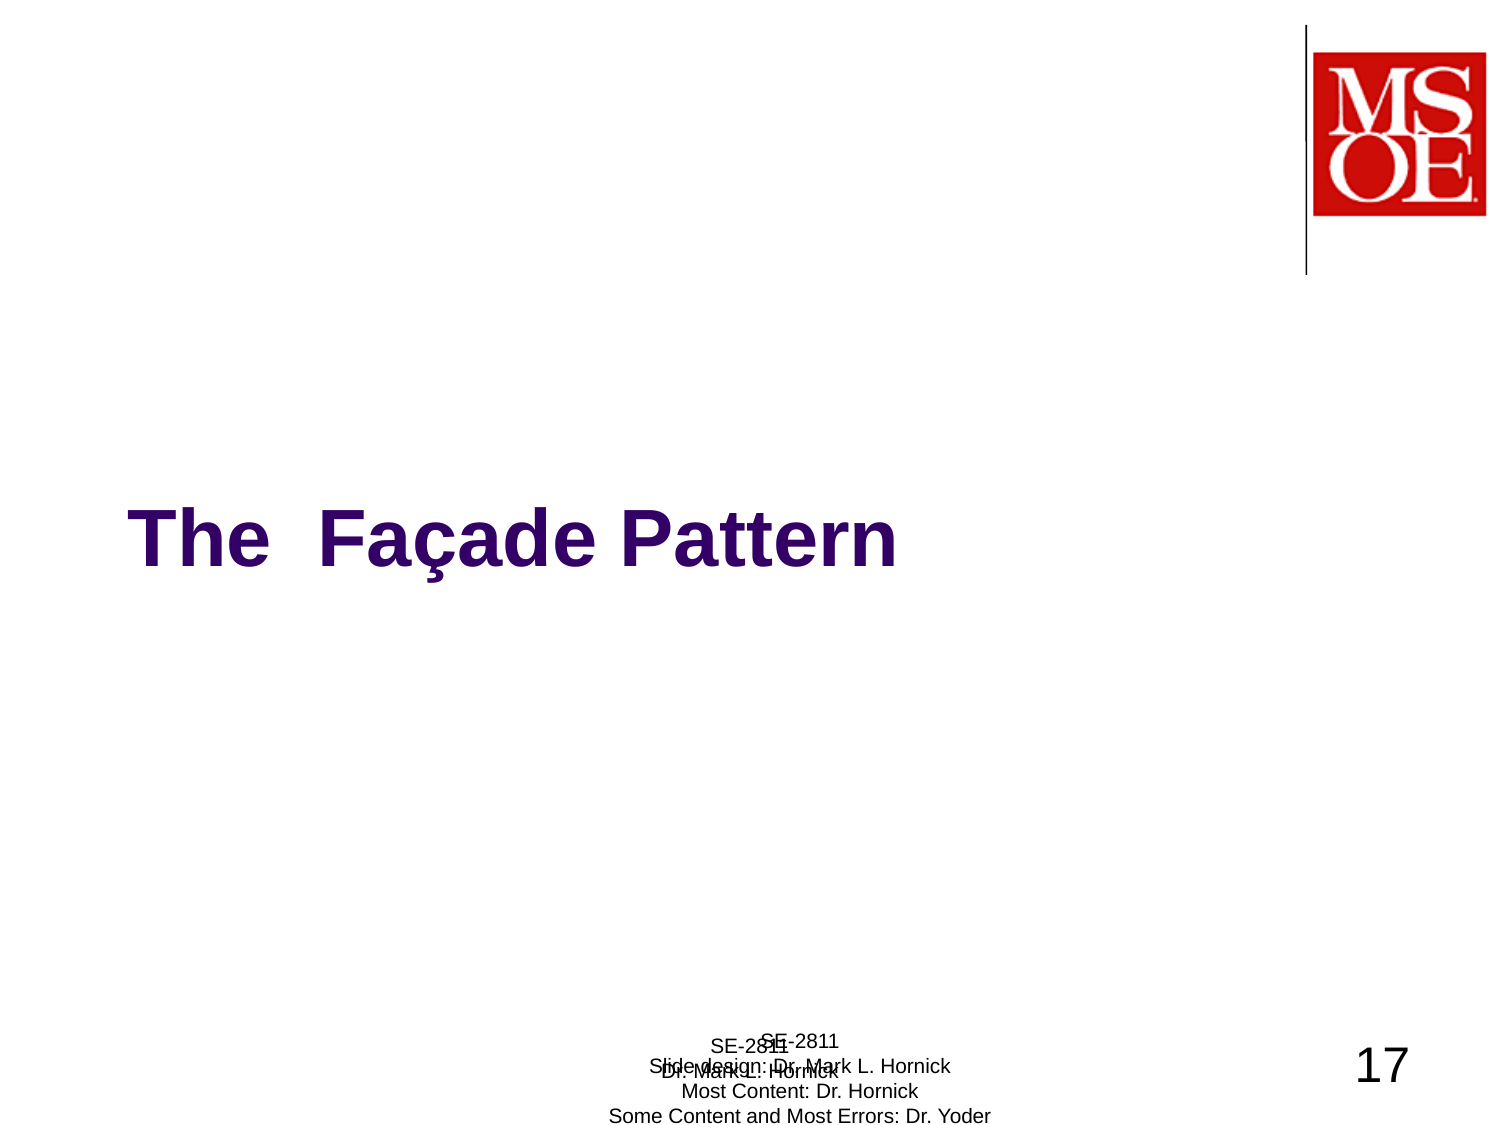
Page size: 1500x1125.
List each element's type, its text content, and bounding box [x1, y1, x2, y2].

footer SE-2811 Dr. Mark L. Hornick [512, 1024, 988, 1101]
title The Façade Pattern [112, 349, 1388, 591]
slide_number 17 [1074, 1024, 1426, 1101]
picture [1312, 37, 1488, 232]
